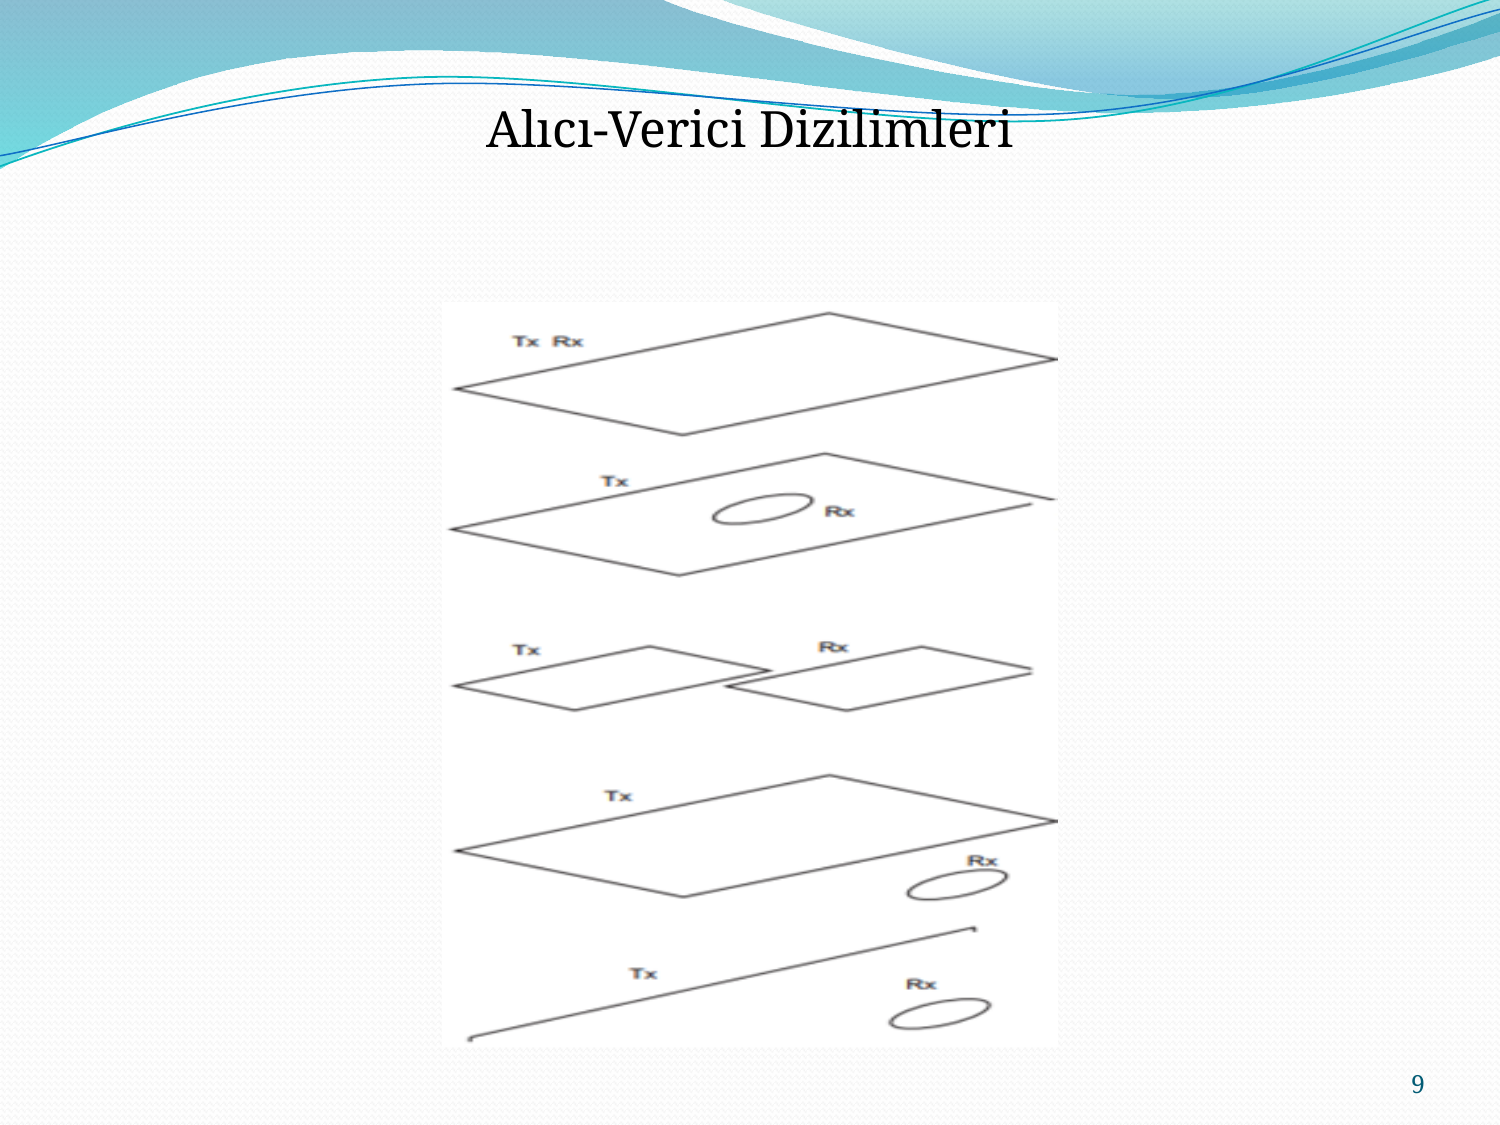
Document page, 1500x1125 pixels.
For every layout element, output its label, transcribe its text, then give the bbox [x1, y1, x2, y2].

picture [442, 302, 1058, 1048]
slide_number 9 [1299, 1042, 1425, 1103]
text_box Alıcı-Verici Dizilimleri [242, 89, 1258, 165]
